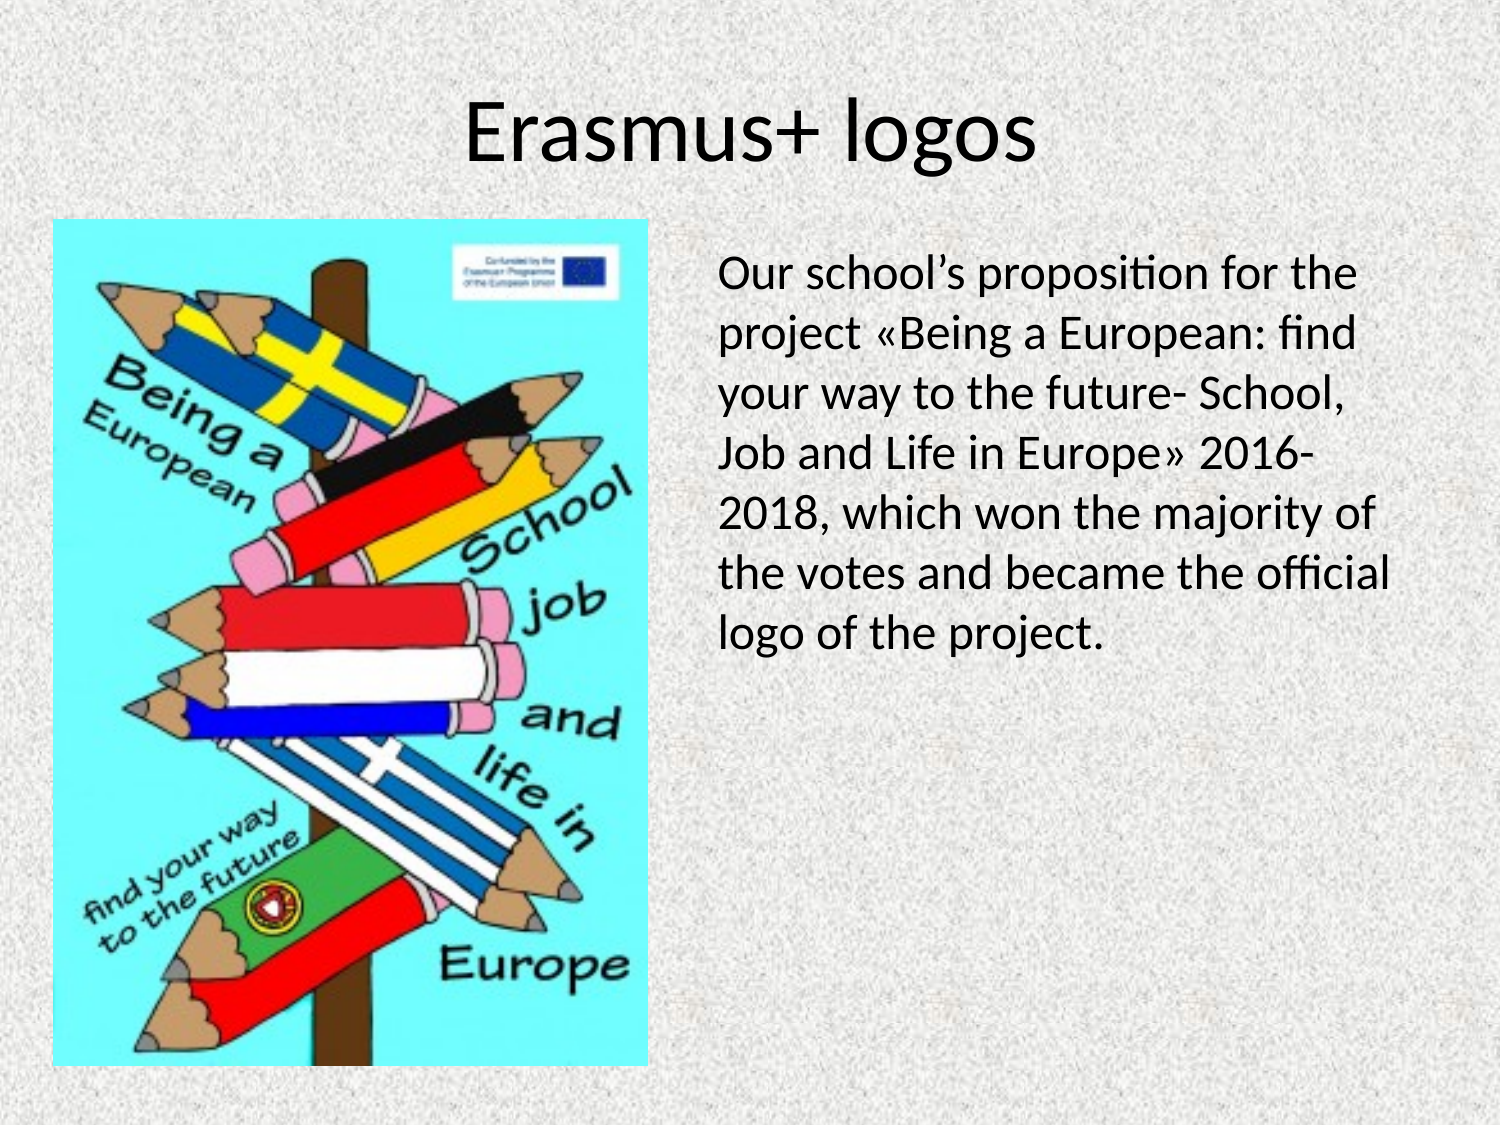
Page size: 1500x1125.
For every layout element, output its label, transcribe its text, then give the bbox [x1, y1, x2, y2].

picture [0, 0, 1500, 1125]
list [52, 219, 648, 1066]
title Erasmus+ logos [76, 30, 1427, 219]
text_box Our school’s proposition for the project «Being a European: find your way to the future- School, Job and Life in Europe» 2016-2018, which won the majority of the votes and became the official logo of the project. [702, 231, 1412, 667]
